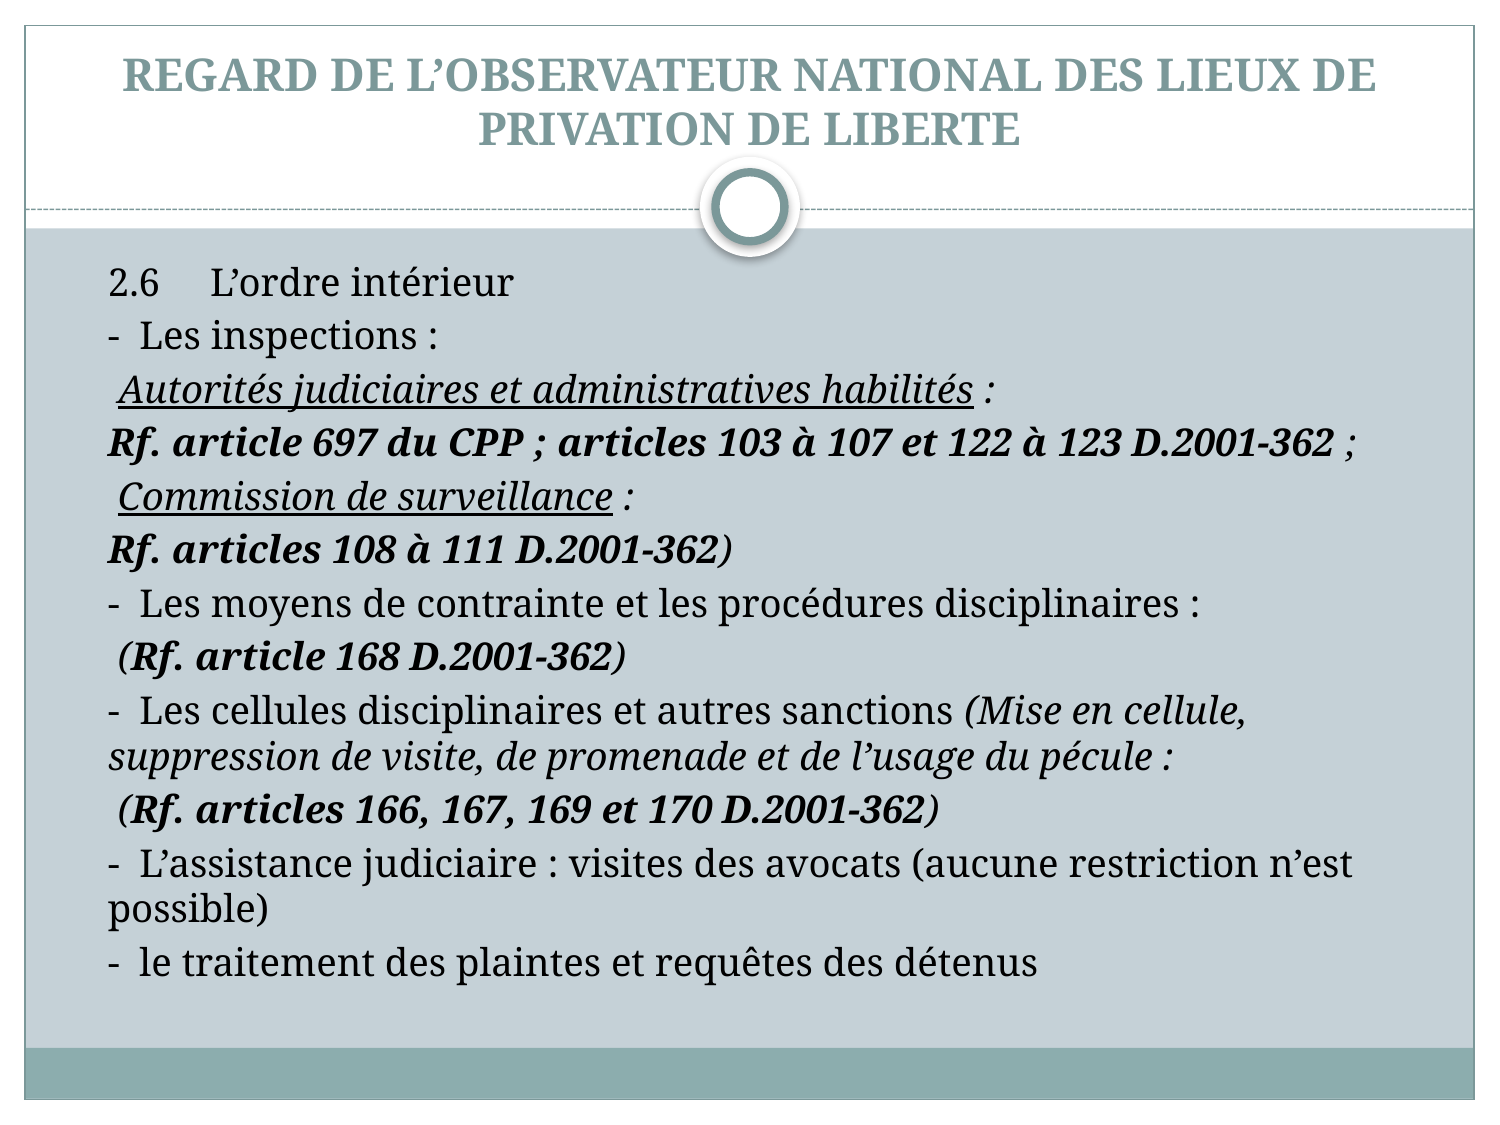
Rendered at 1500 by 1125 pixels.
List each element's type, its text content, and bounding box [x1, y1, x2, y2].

title REGARD DE L’OBSERVATEUR NATIONAL DES LIEUX DE PRIVATION DE LIBERTE [49, 37, 1450, 162]
list 2.6 L’ordre intérieur - Les inspections : Autorités judiciaires et administratives habilités : Rf. article 697 du CPP ; articles 103 à 107 et 122 à 123 D.2001-362 ; Commission de surveillance : Rf. articles 108 à 111 D.2001-362) - Les moyens de contrainte et les procédures disciplinaires : (Rf. article 168 D.2001-362) - Les cellules disciplinaires et autres sanctions (Mise en cellule, suppression de visite, de promenade et de l’usage du pécule : (Rf. articles 166, 167, 169 et 170 D.2001-362) - L’assistance judiciaire : visites des avocats (aucune restriction n’est possible) - le traitement des plaintes et requêtes des détenus [49, 250, 1445, 1001]
